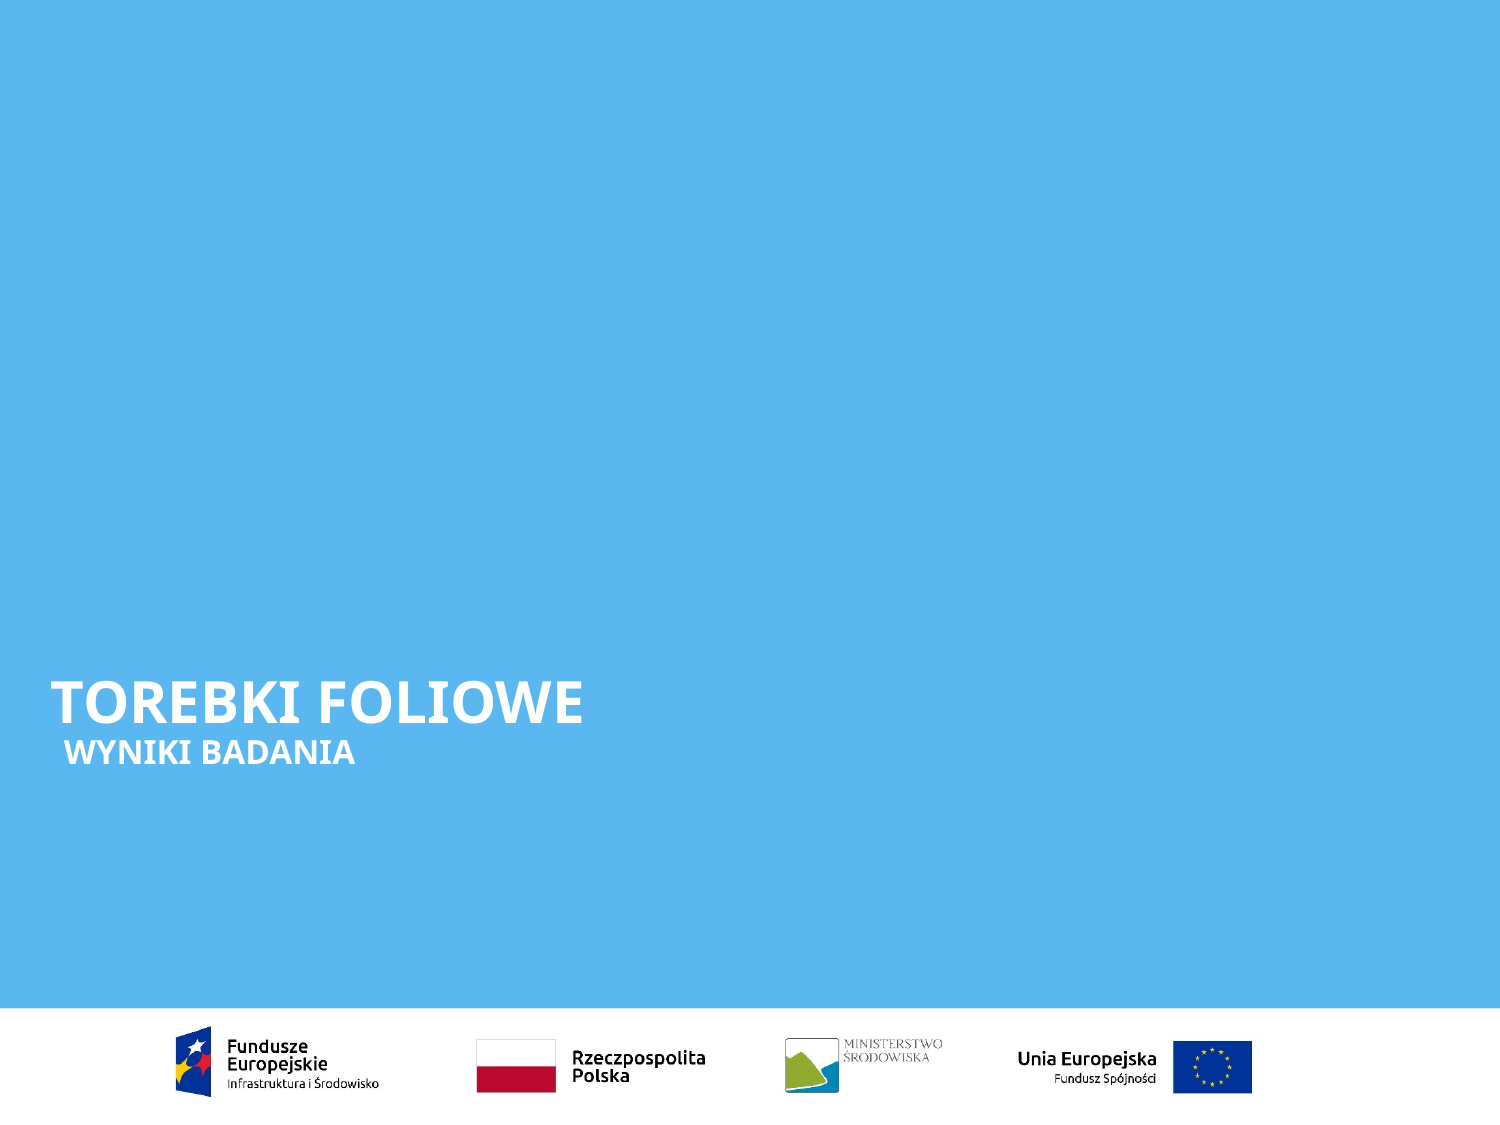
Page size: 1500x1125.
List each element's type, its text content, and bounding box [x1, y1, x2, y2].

text_box [0, 0, 1500, 1009]
title TOREBKI FOLIOWE WYNIKI BADANIA [35, 636, 614, 810]
picture [147, 1009, 1336, 1121]
